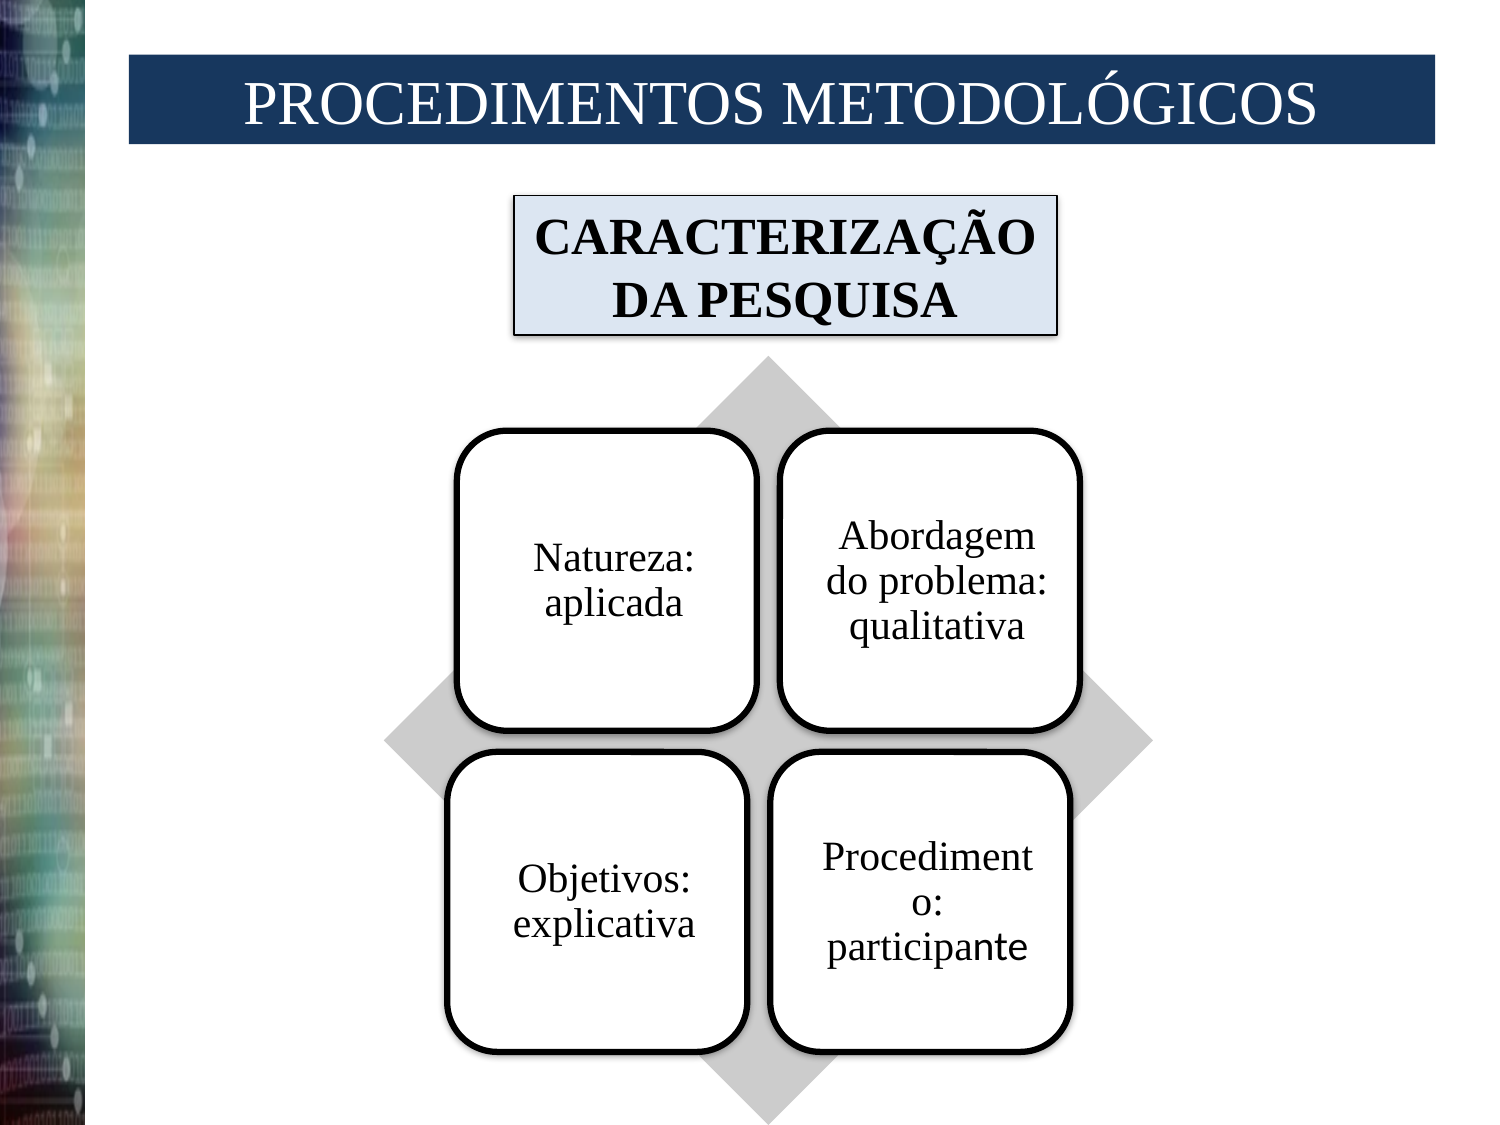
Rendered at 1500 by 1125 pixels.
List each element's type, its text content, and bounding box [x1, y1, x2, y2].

text_box PROCEDIMENTOS METODOLÓGICOS [128, 54, 1436, 145]
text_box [105, 355, 1471, 1125]
picture [0, 0, 86, 1125]
text_box CARACTERIZAÇÃO DA PESQUISA [513, 195, 1058, 336]
